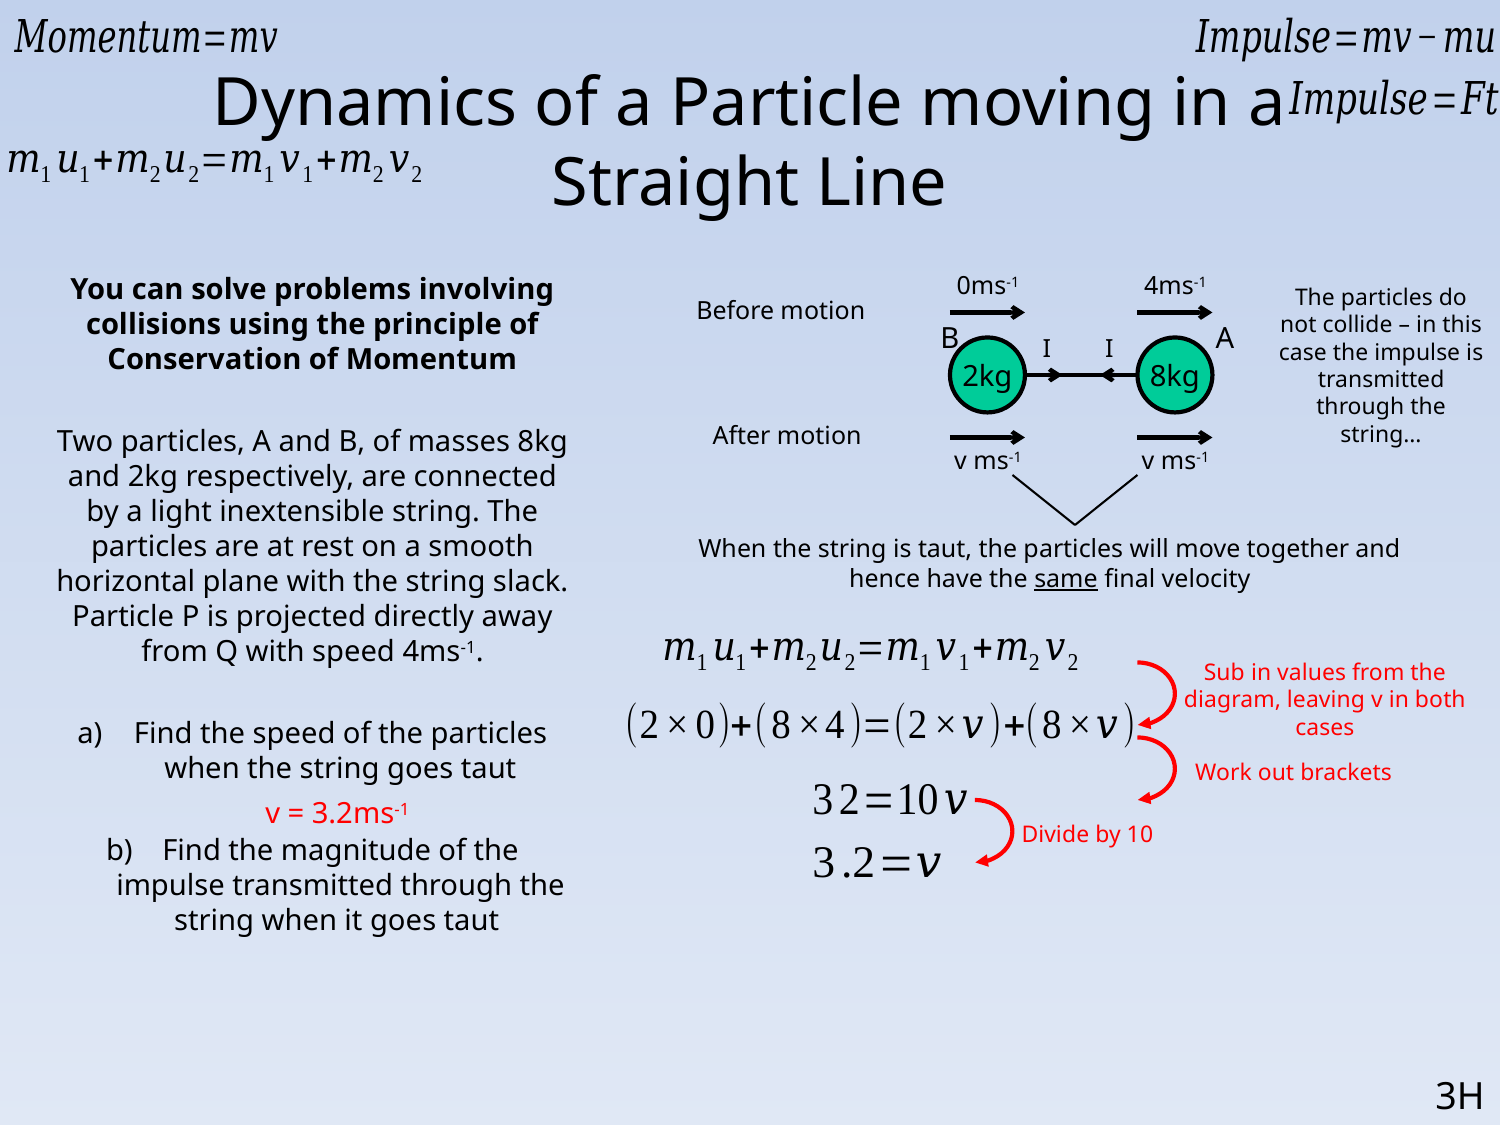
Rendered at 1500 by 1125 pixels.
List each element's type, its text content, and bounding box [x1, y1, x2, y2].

text_box 8kg [1125, 349, 1225, 400]
text_box [1145, 335, 1200, 349]
title Dynamics of a Particle moving in a Straight Line [75, 45, 1425, 233]
text_box The particles do not collide – in this case the impulse is transmitted through the string… [1262, 274, 1500, 455]
text_box v = 3.2ms-1 [249, 787, 425, 838]
text_box [1137, 661, 1162, 730]
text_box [1012, 474, 1074, 526]
text_box [975, 335, 1018, 349]
text_box I [1027, 324, 1067, 370]
text_box 4ms-1 [1129, 262, 1222, 308]
text_box After motion [697, 412, 877, 458]
text_box v ms-1 [939, 437, 1037, 483]
text_box B [924, 312, 975, 363]
text_box Divide by 10 [999, 812, 1175, 855]
text_box [956, 400, 1019, 415]
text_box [1074, 474, 1138, 526]
list You can solve problems involving collisions using the principle of Conservation of Momentum Two particles, A and B, of masses 8kg and 2kg respectively, are connected by a light inextensible string. The particles are at rest on a smooth horizontal plane with the string slack. Particle P is projected directly away from Q with speed 4ms-1. Find the speed of the particles when the string goes taut Find the magnitude of the impulse transmitted through the string when it goes taut [37, 262, 588, 1005]
text_box 0ms-1 [941, 262, 1035, 308]
text_box A [1200, 312, 1250, 363]
text_box Before motion [681, 287, 881, 333]
text_box Work out brackets [1162, 750, 1425, 793]
text_box 2kg [937, 349, 1038, 400]
text_box [1144, 400, 1206, 415]
text_box I [1090, 324, 1129, 370]
text_box v ms-1 [1126, 437, 1225, 483]
text_box [974, 799, 1006, 867]
text_box 3H [1420, 1064, 1500, 1125]
text_box When the string is taut, the particles will move together and hence have the same final velocity [674, 524, 1425, 600]
text_box Sub in values from the diagram, leaving v in both cases [1162, 650, 1488, 748]
text_box [1137, 736, 1169, 805]
